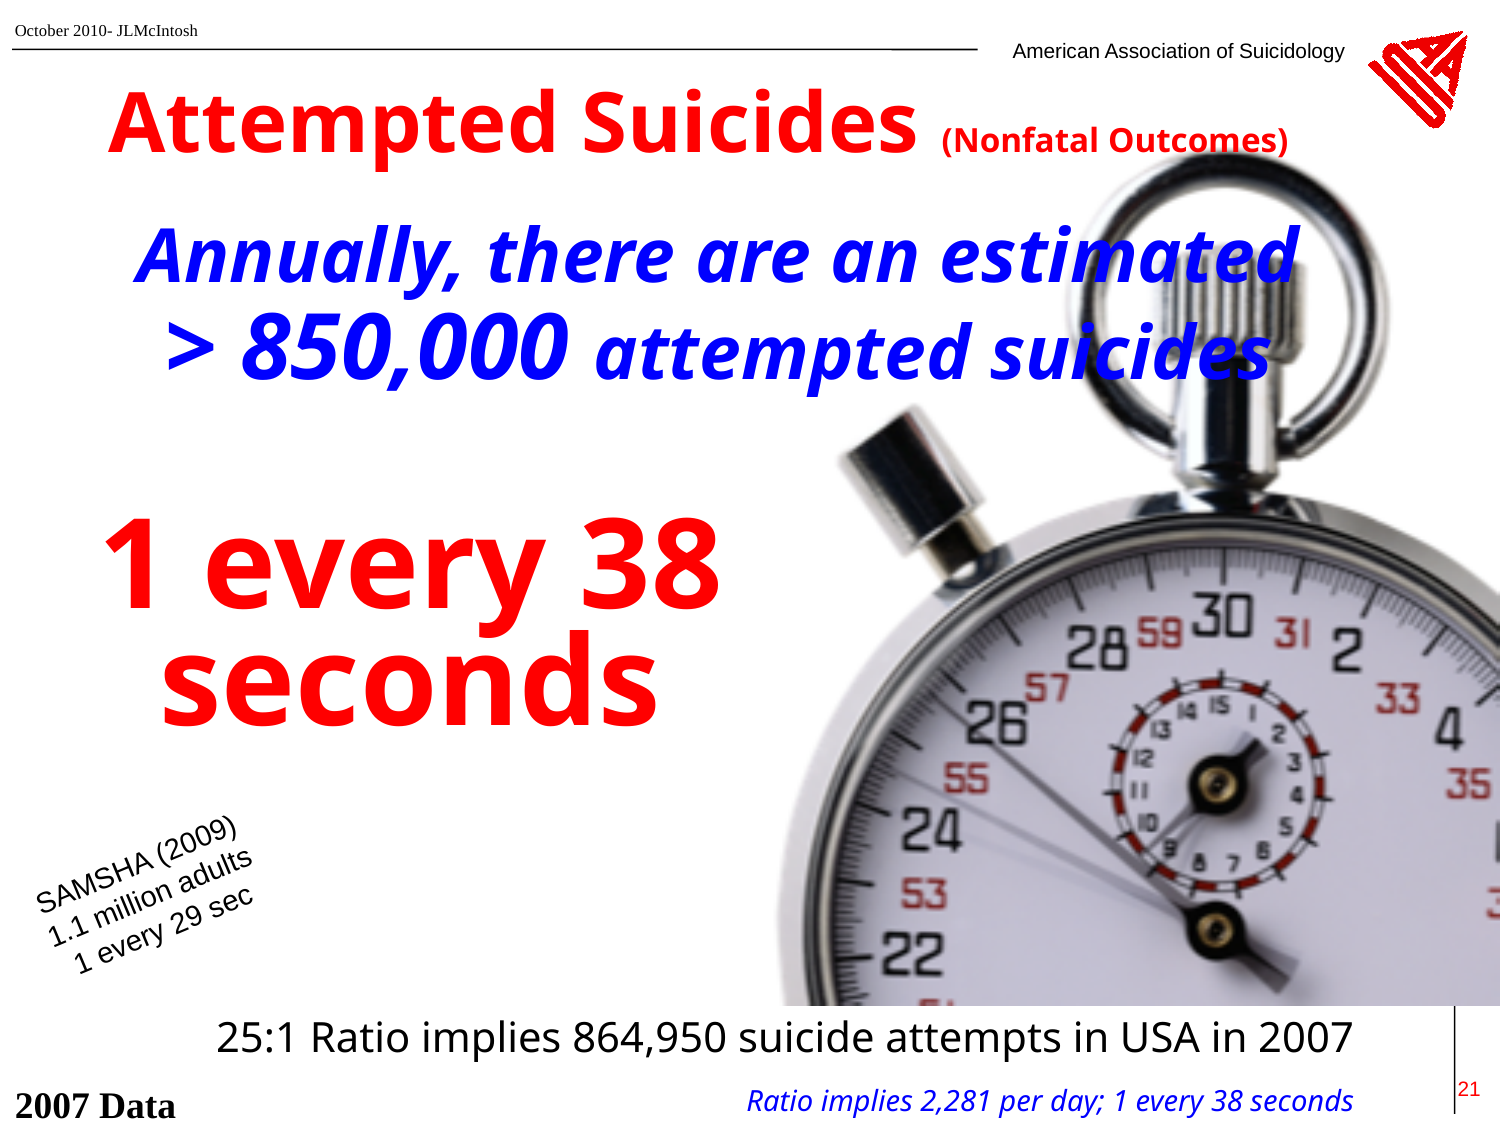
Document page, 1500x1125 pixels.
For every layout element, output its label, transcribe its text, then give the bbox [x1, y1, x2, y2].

text_box SAMSHA (2009) 1.1 million adults 1 every 29 sec [0, 773, 332, 1018]
text_box 1 every 38 seconds [45, 512, 763, 635]
text_box 25:1 Ratio implies 864,950 suicide attempts in USA in 2007 [151, 998, 1430, 1075]
text_box Attempted Suicides (Nonfatal Outcomes) [209, 47, 1188, 186]
text_box Annually, there are an estimated > 850,000 attempted suicides [50, 218, 763, 460]
text_box Ratio implies 2,281 per day; 1 every 38 seconds [731, 1074, 1378, 1125]
picture [768, 131, 1500, 1006]
